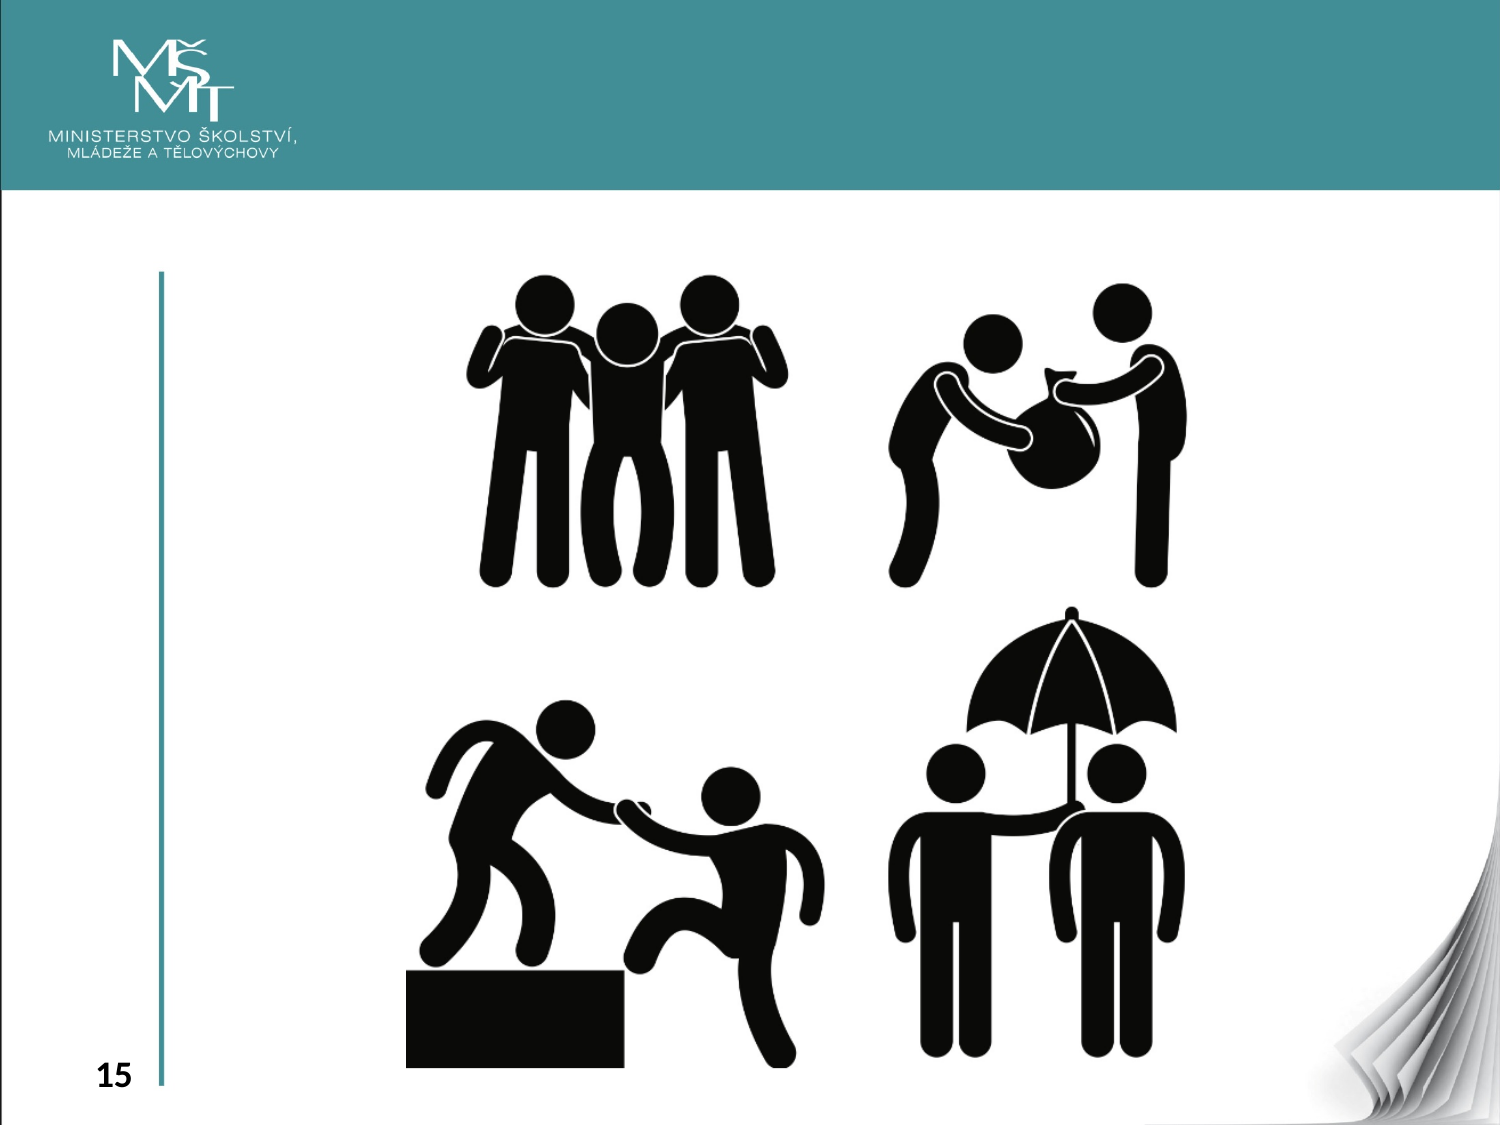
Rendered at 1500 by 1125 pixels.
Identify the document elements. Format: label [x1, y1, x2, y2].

picture [0, 0, 1500, 1125]
list [405, 255, 1203, 1083]
